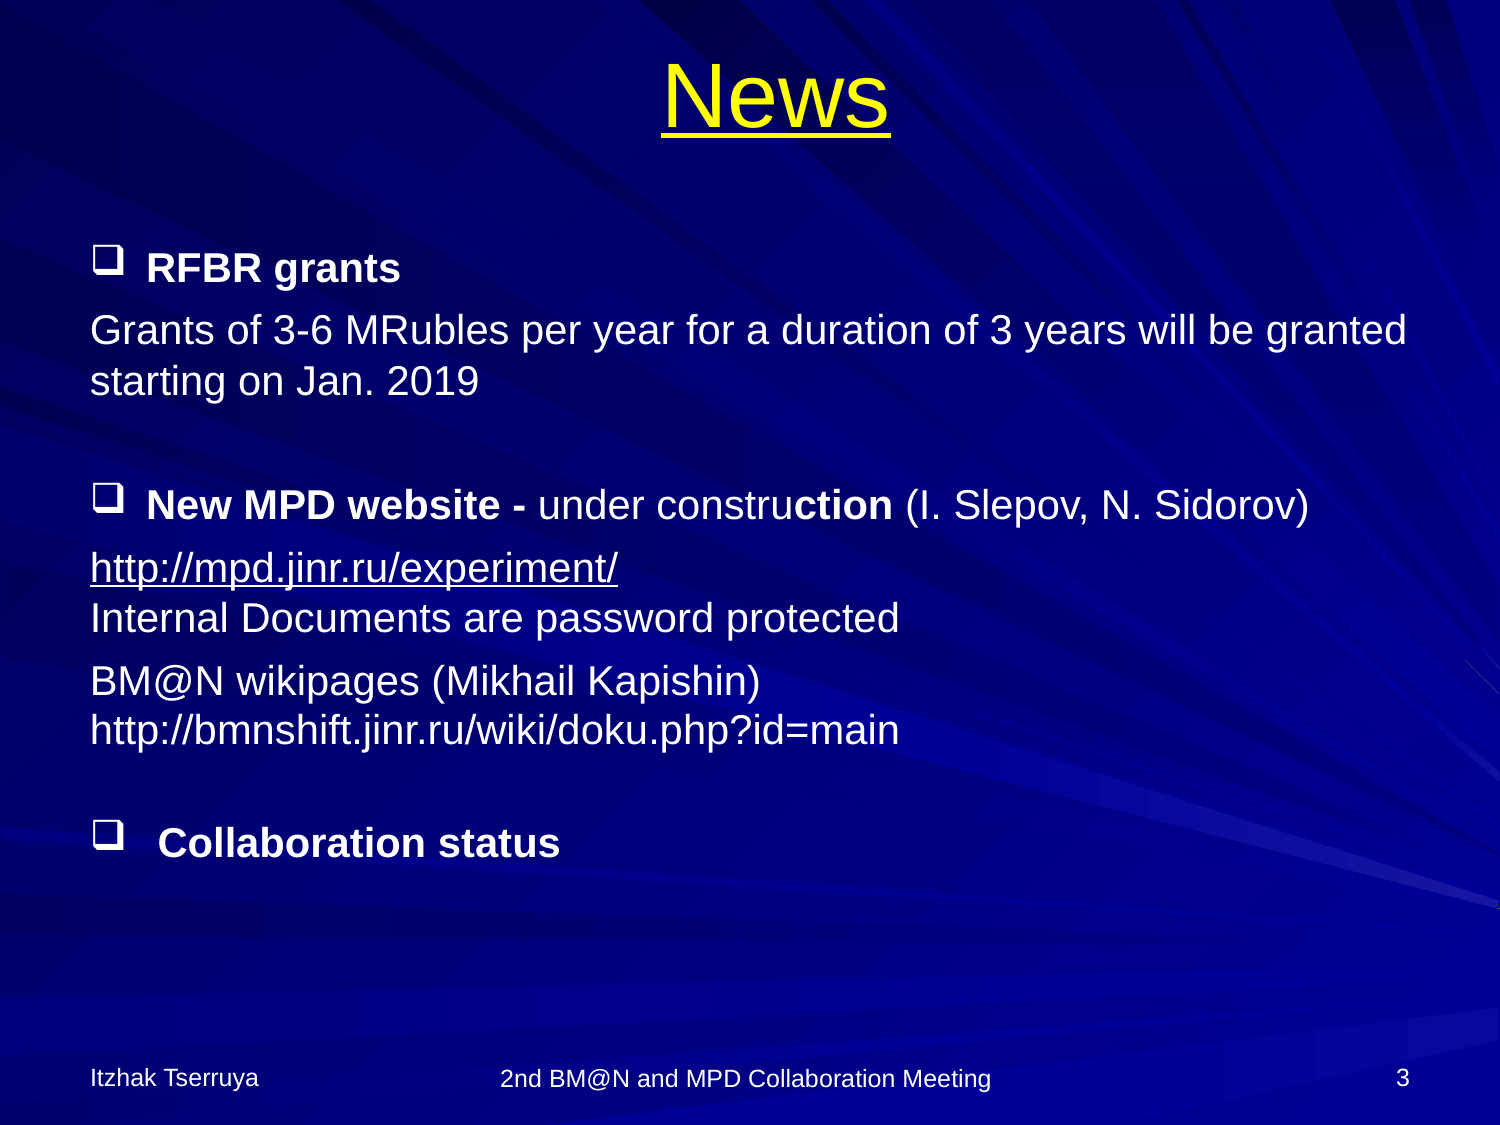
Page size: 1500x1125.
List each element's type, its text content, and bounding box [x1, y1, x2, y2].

slide_number 3 [1074, 1023, 1426, 1100]
slide_number Itzhak Tserruya [74, 1023, 426, 1100]
title News [146, 24, 1354, 158]
footer 2nd BM@N and MPD Collaboration Meeting [449, 1024, 1051, 1101]
text_box RFBR grants Grants of 3-6 MRubles per year for a duration of 3 years will be granted starting on Jan. 2019 New MPD website - under construction (I. Slepov, N. Sidorov) http://mpd.jinr.ru/experiment/ Internal Documents are password protected BM@N wikipages (Mikhail Kapishin) http://bmnshift.jinr.ru/wiki/doku.php?id=main Collaboration status [74, 233, 1490, 936]
